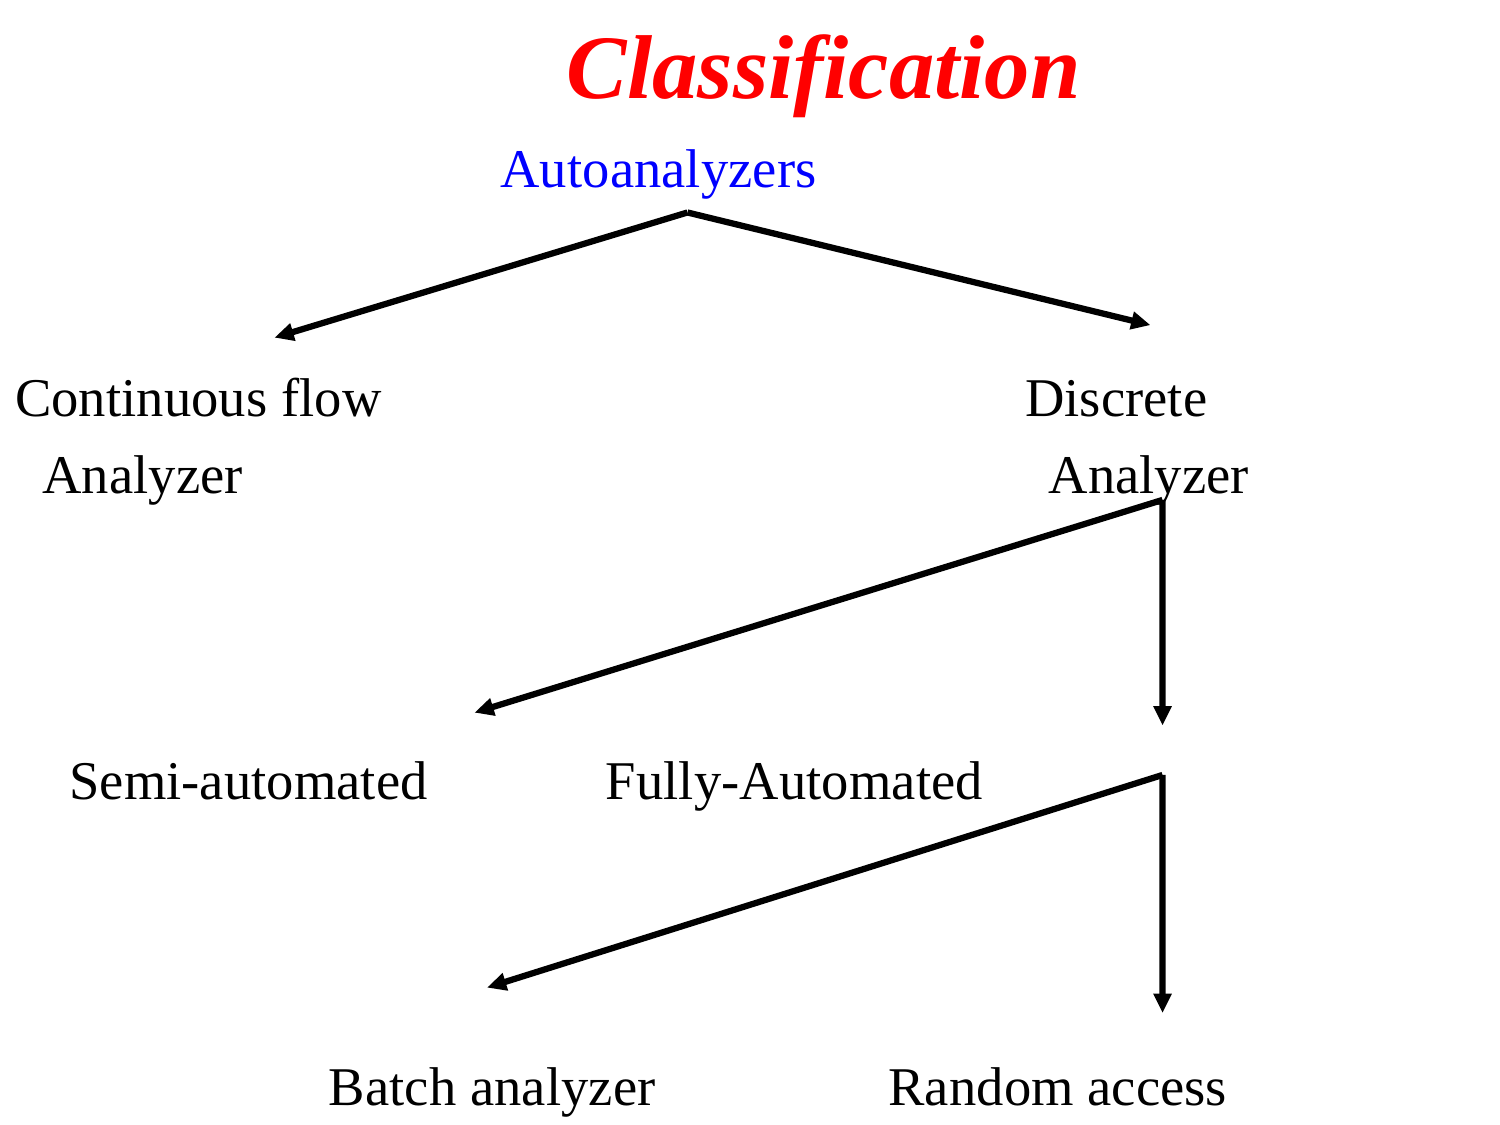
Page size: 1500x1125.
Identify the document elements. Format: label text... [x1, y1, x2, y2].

text_box [1156, 774, 1169, 1013]
text_box [274, 212, 687, 340]
text_box [474, 500, 1162, 715]
title Classification [75, 0, 1425, 125]
list Autoanalyzers Continuous flow Discrete Analyzer Analyzer Semi-automated Fully-Automated Batch analyzer Random access [0, 125, 1500, 1125]
text_box [487, 775, 1162, 990]
text_box [1156, 499, 1169, 725]
text_box [687, 212, 1150, 329]
